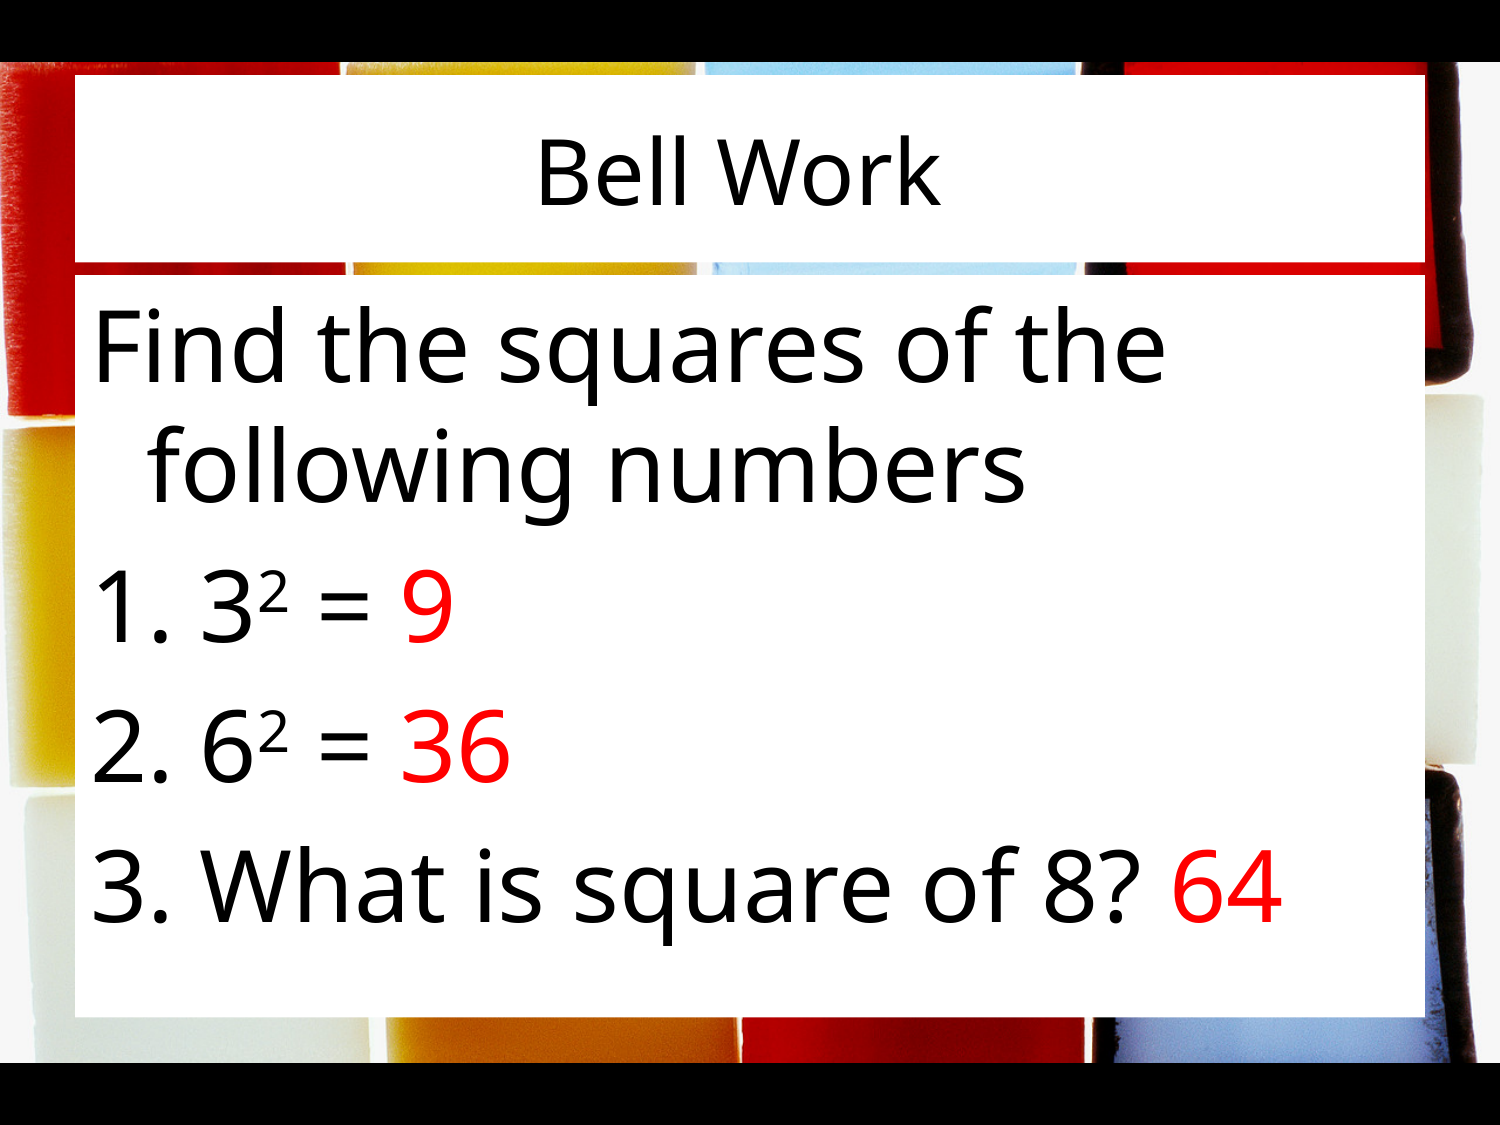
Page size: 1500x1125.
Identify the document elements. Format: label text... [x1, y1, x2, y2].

list Find the squares of the following numbers 1. 32 = 9 2. 62 = 36 3. What is square of 8? 64 [75, 275, 1425, 1018]
picture [0, 62, 1500, 1063]
title Bell Work [75, 75, 1425, 263]
